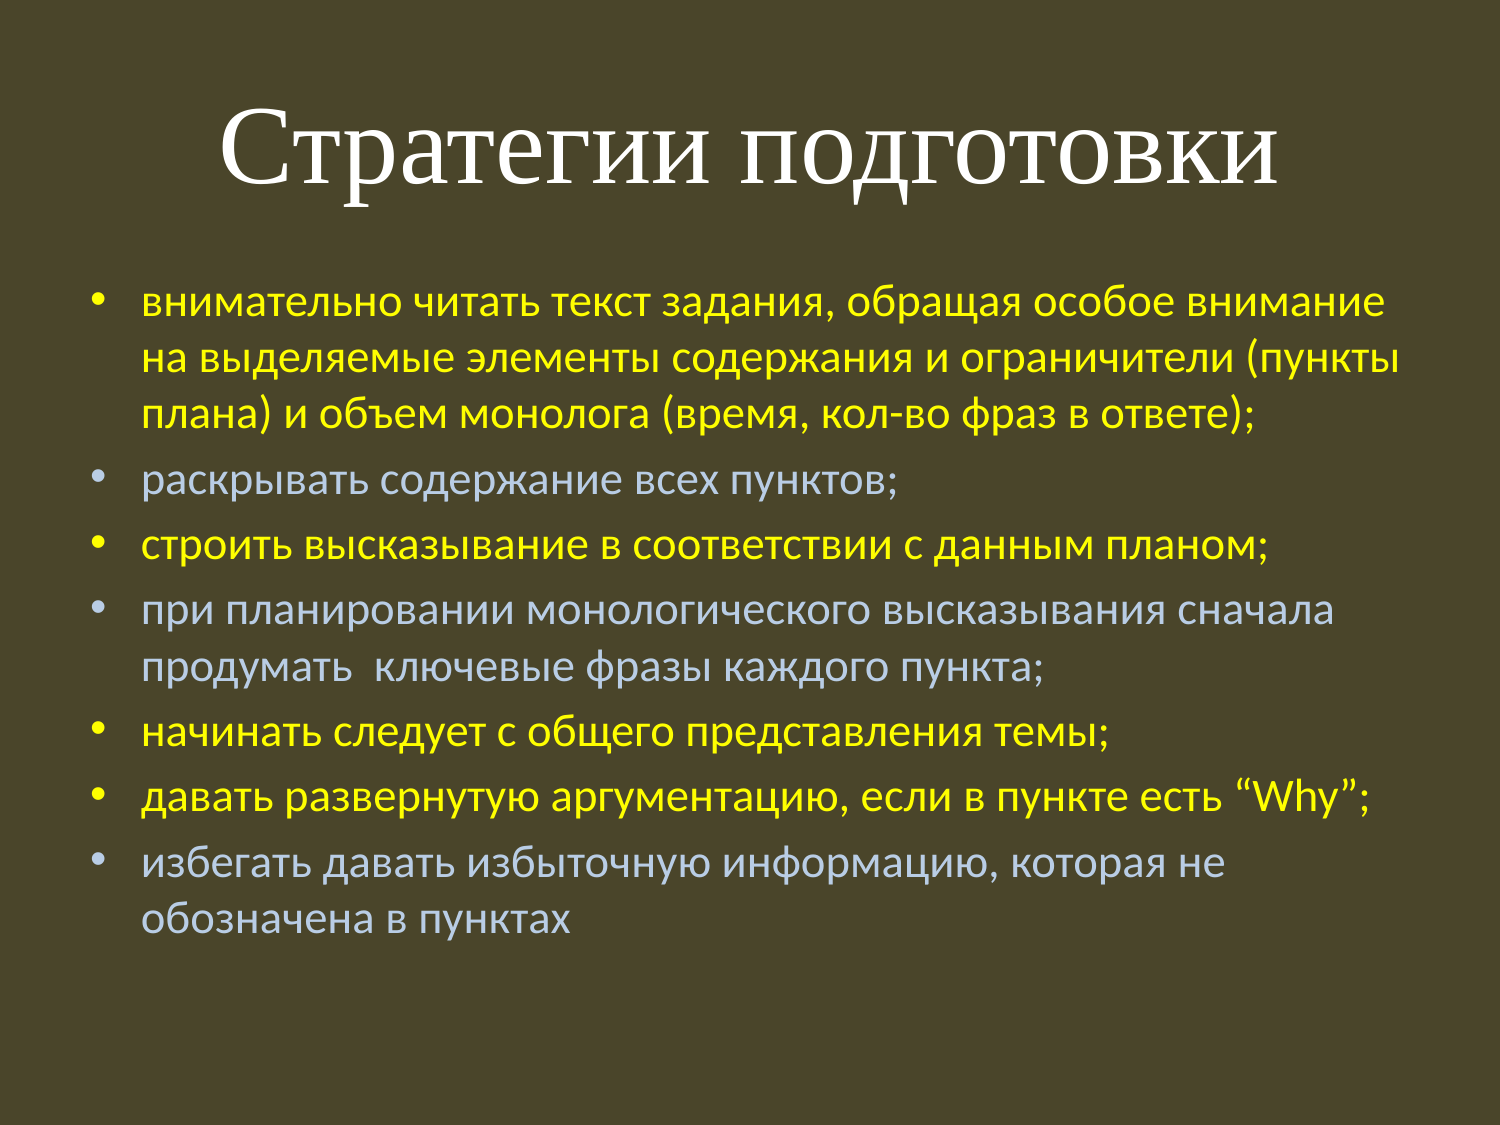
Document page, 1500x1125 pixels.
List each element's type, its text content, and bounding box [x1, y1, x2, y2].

title Стратегии подготовки [75, 45, 1425, 233]
list внимательно читать текст задания, обращая особое внимание на выделяемые элементы содержания и ограничители (пункты плана) и объем монолога (время, кол-во фраз в ответе); раскрывать содержание всех пунктов; строить высказывание в соответствии с данным планом; при планировании монологического высказывания сначала продумать ключевые фразы каждого пункта; начинать следует с общего представления темы; давать развернутую аргументацию, если в пункте есть “Why”; избегать давать избыточную информацию, которая не обозначена в пунктах [75, 262, 1425, 1005]
